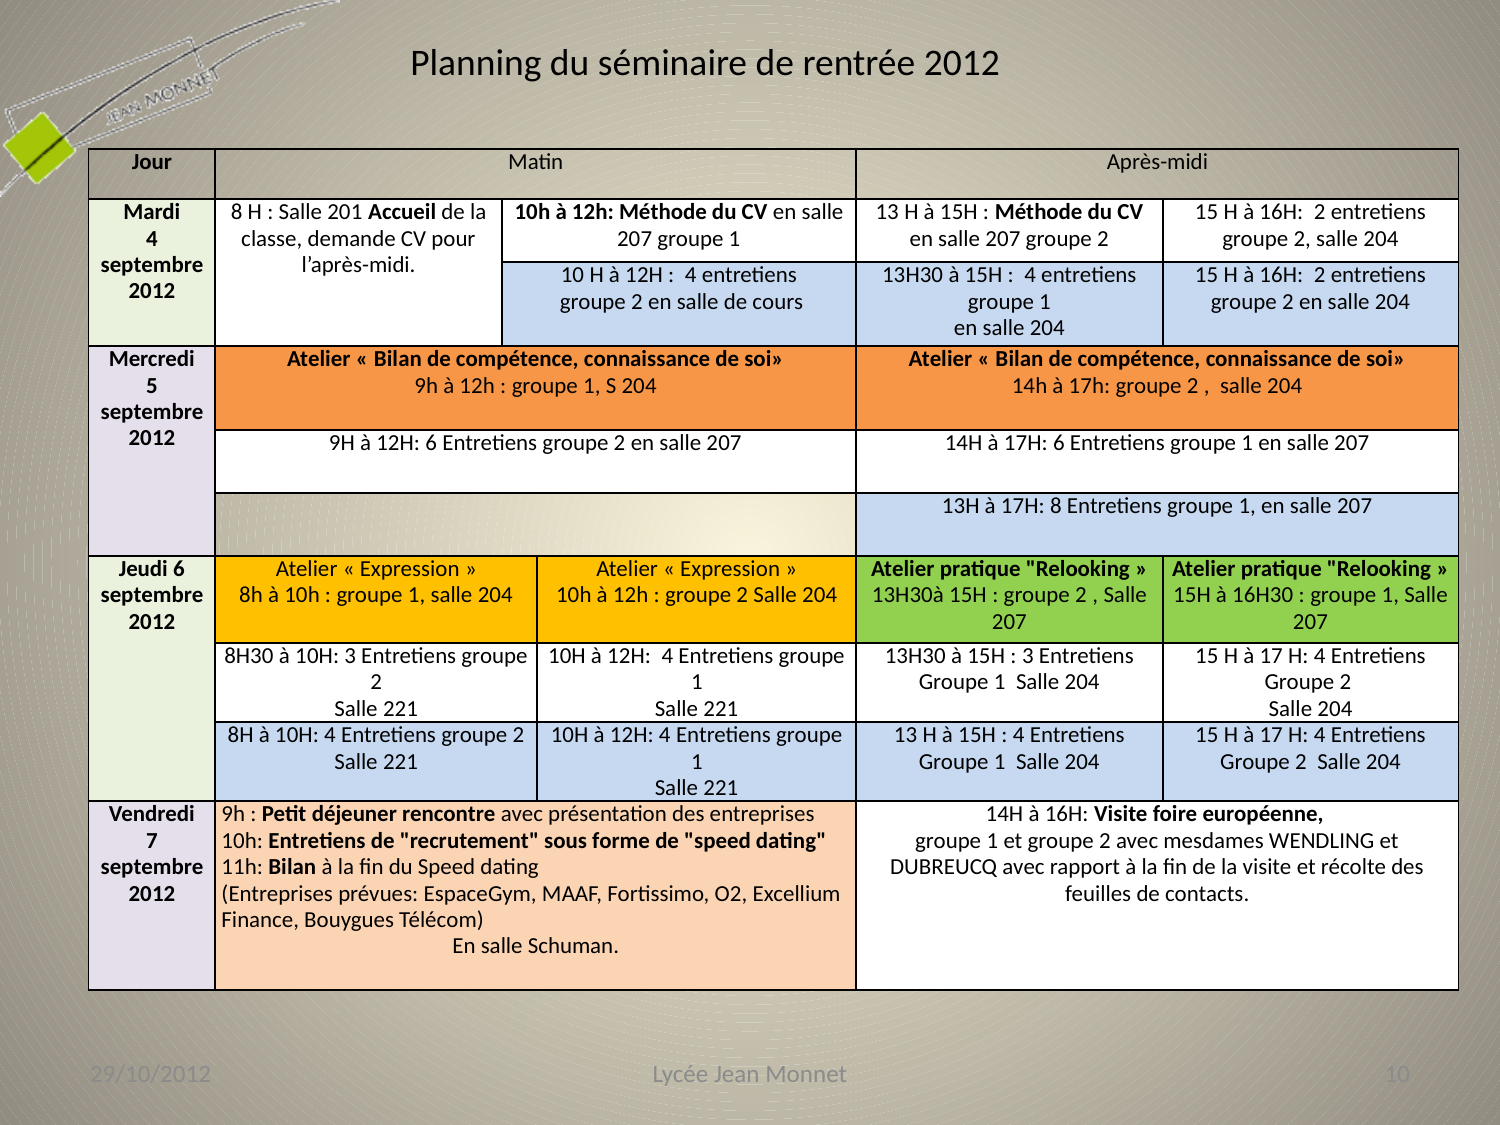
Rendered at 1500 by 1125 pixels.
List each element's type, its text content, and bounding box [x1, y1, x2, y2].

table_cell 13H30 à 15H : 4 entretiens groupe 1 en salle 204 [857, 263, 1162, 345]
table_cell 13 H à 15H : Méthode du CV en salle 207 groupe 2 [857, 200, 1162, 261]
text_box [41, 42, 1500, 118]
table_cell Mardi 4 septembre 2012 [89, 200, 214, 345]
table_cell Mercredi 5 septembre 2012 [89, 347, 214, 555]
table_cell Atelier « Bilan de compétence, connaissance de soi» 14h à 17h: groupe 2 , salle 204 [857, 347, 1458, 429]
text_box [0, 0, 1500, 75]
table_cell 10 H à 12H : 4 entretiens groupe 2 en salle de cours [503, 263, 855, 345]
table_cell 14H à 17H: 6 Entretiens groupe 1 en salle 207 [857, 431, 1458, 492]
table_cell 8H30 à 10H: 3 Entretiens groupe 2 Salle 221 [216, 644, 536, 721]
picture [0, 75, 340, 197]
table_cell 8 H : Salle 201 Accueil de la classe, demande CV pour l’après-midi. [216, 200, 501, 345]
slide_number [75, 1042, 425, 1103]
table_cell Atelier pratique "Relooking » 15H à 16H30 : groupe 1, Salle 207 [1164, 557, 1458, 642]
table_cell 15 H à 16H: 2 entretiens groupe 2, salle 204 [1164, 200, 1458, 261]
table_cell Atelier « Expression » 10h à 12h : groupe 2 Salle 204 [538, 557, 855, 642]
slide_number 10 [1074, 1042, 1425, 1103]
table_cell 14H à 16H: Visite foire européenne, groupe 1 et groupe 2 avec mesdames WENDLING et DUBREUCQ avec rapport à la fin de la visite et récolte des feuilles de contacts. [857, 802, 1458, 989]
table_cell 10H à 12H: 4 Entretiens groupe 1 Salle 221 [538, 723, 855, 800]
table_header Matin [216, 150, 855, 198]
table_cell Vendredi 7 septembre 2012 [89, 802, 214, 989]
table_cell 9h : Petit déjeuner rencontre avec présentation des entreprises 10h: Entretiens de "recrutement" sous forme de "speed dating" 11h: Bilan à la fin du Speed dating (Entreprises prévues: EspaceGym, MAAF, Fortissimo, O2, Excellium Finance, Bouygues Télécom) En salle Schuman. [216, 802, 855, 989]
table_cell Jeudi 6 septembre 2012 [89, 557, 214, 800]
table_cell 10h à 12h: Méthode du CV en salle 207 groupe 1 [503, 200, 855, 261]
table_header Jour [89, 150, 214, 198]
table_cell 15 H à 16H: 2 entretiens groupe 2 en salle 204 [1164, 263, 1458, 345]
table_cell 13H à 17H: 8 Entretiens groupe 1, en salle 207 [857, 494, 1458, 555]
table_cell [216, 494, 855, 555]
table_cell 13H30 à 15H : 3 Entretiens Groupe 1 Salle 204 [857, 644, 1162, 721]
table_cell 15 H à 17 H: 4 Entretiens Groupe 2 Salle 204 [1164, 723, 1458, 800]
table_cell Atelier pratique "Relooking » 13H30à 15H : groupe 2 , Salle 207 [857, 557, 1162, 642]
table_cell 15 H à 17 H: 4 Entretiens Groupe 2 Salle 204 [1164, 644, 1458, 721]
table_cell 10H à 12H: 4 Entretiens groupe 1 Salle 221 [538, 644, 855, 721]
table_cell 13 H à 15H : 4 Entretiens Groupe 1 Salle 204 [857, 723, 1162, 800]
footer Lycée Jean Monnet [512, 1042, 988, 1103]
table_cell Atelier « Bilan de compétence, connaissance de soi» 9h à 12h : groupe 1, S 204 [216, 347, 855, 429]
table_cell Atelier « Expression » 8h à 10h : groupe 1, salle 204 [216, 557, 536, 642]
text_box Planning du séminaire de rentrée 2012 [395, 30, 1211, 91]
table_cell 8H à 10H: 4 Entretiens groupe 2 Salle 221 [216, 723, 536, 800]
table_cell 9H à 12H: 6 Entretiens groupe 2 en salle 207 [216, 431, 855, 492]
table_header Après-midi [857, 150, 1458, 198]
